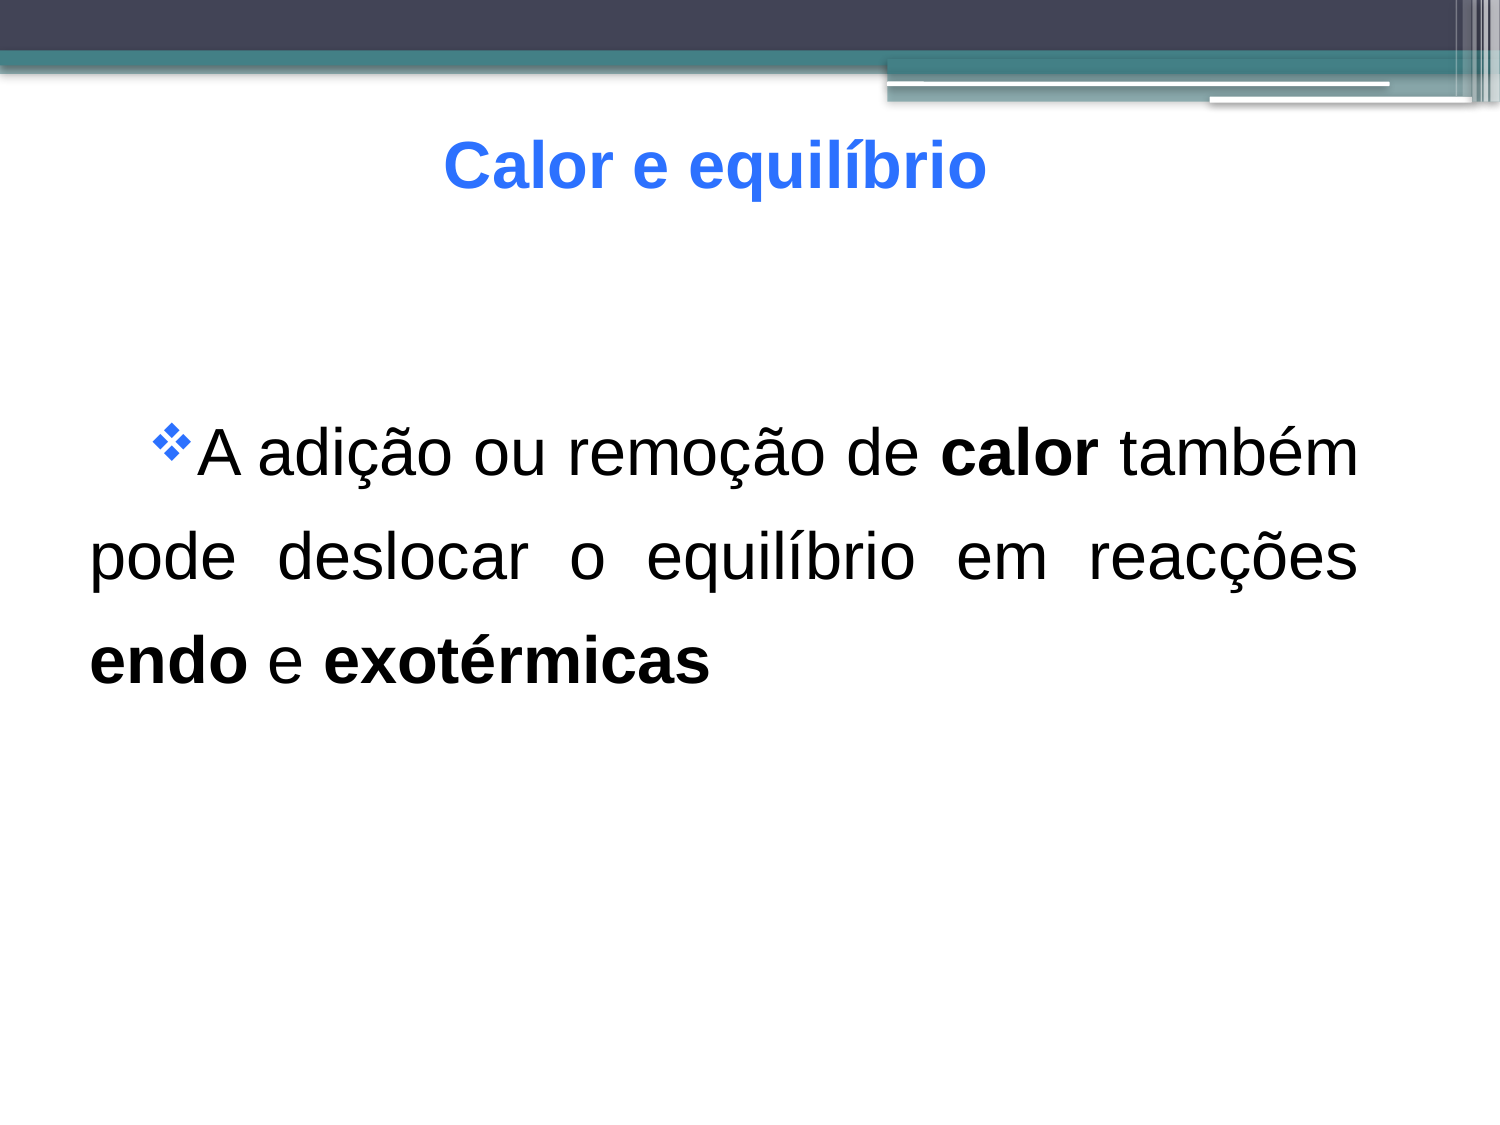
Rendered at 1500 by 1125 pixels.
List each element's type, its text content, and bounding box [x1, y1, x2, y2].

list A adição ou remoção de calor também pode deslocar o equilíbrio em reacções endo e exotérmicas [75, 377, 1375, 1125]
title Calor e equilíbrio [103, 67, 1329, 256]
